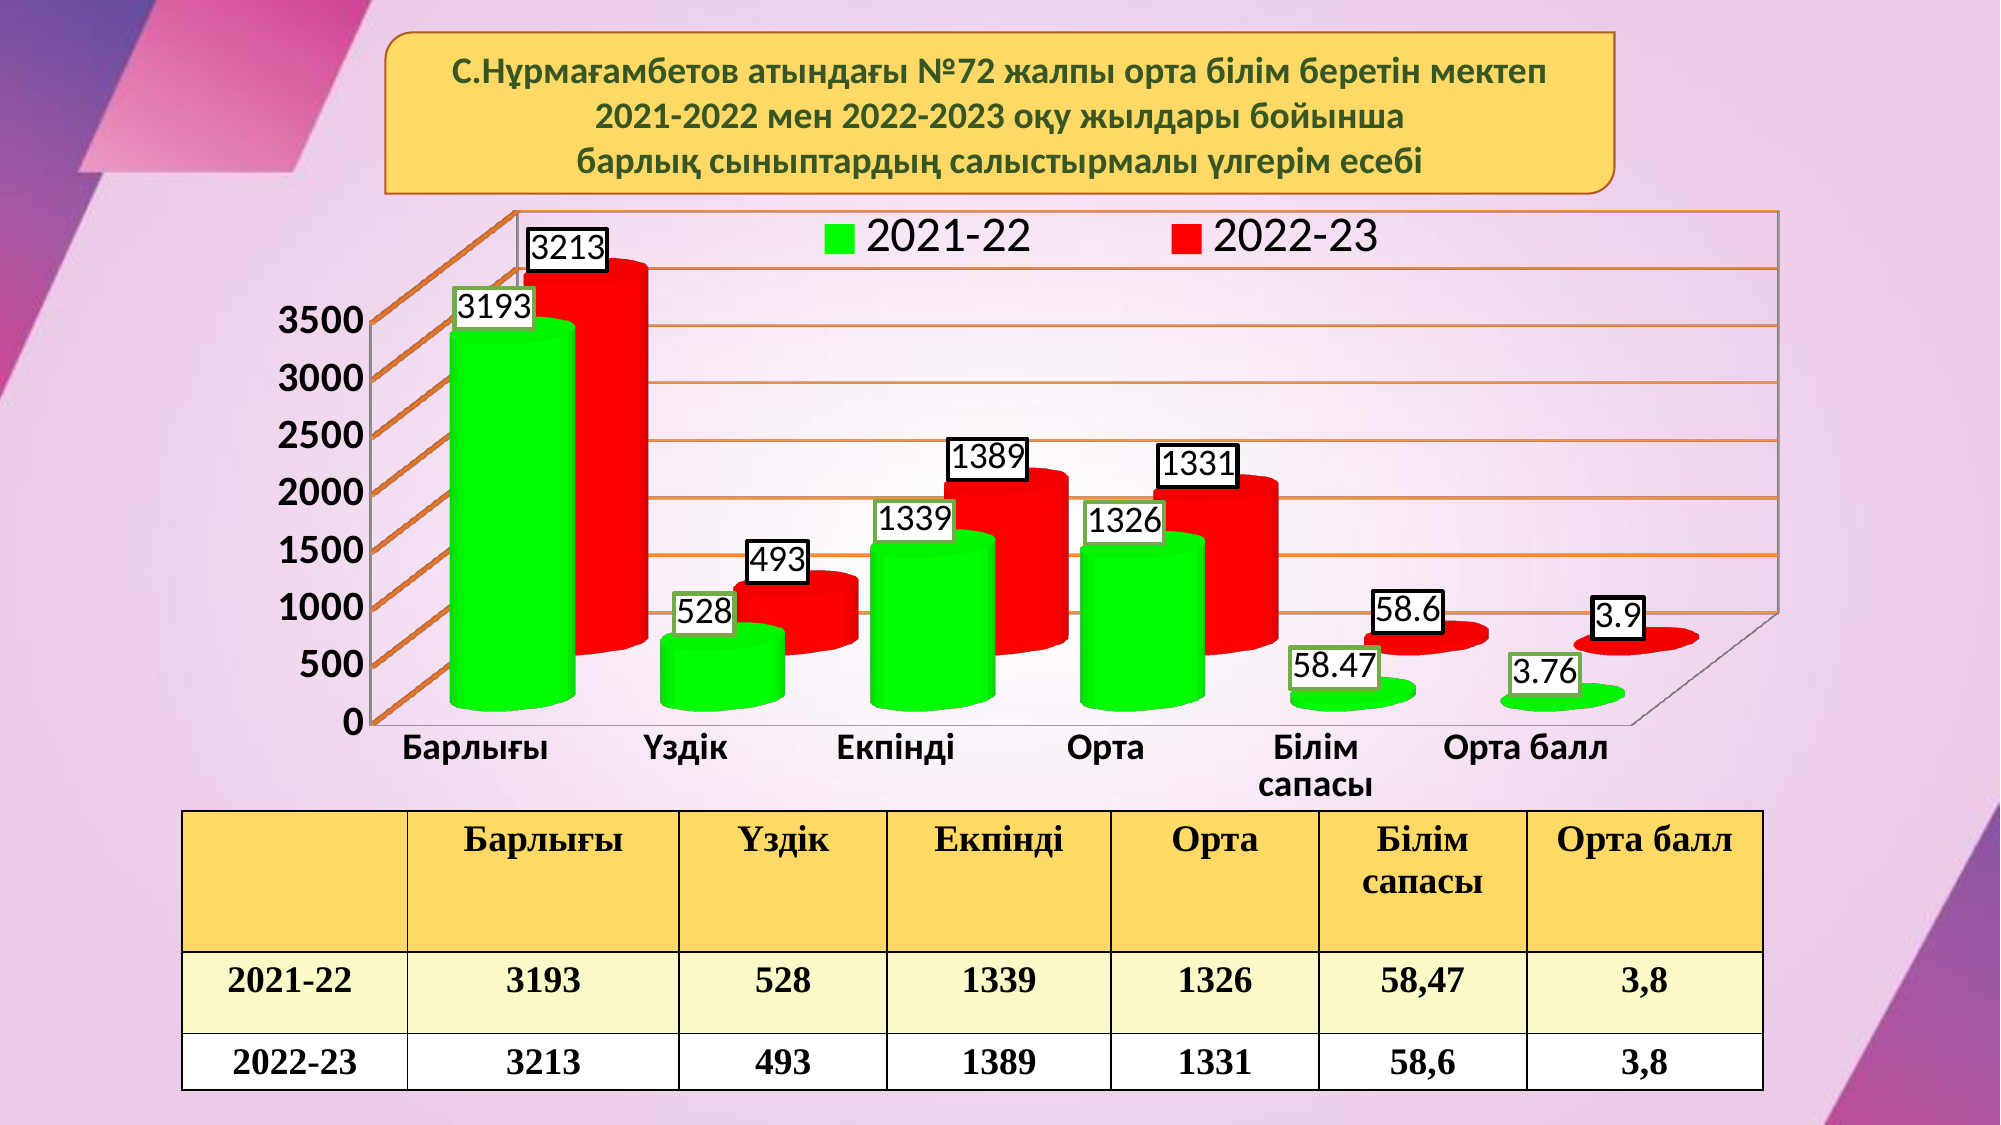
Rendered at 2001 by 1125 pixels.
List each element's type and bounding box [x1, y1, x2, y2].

picture [0, 0, 2000, 1125]
chart [191, 193, 1809, 827]
